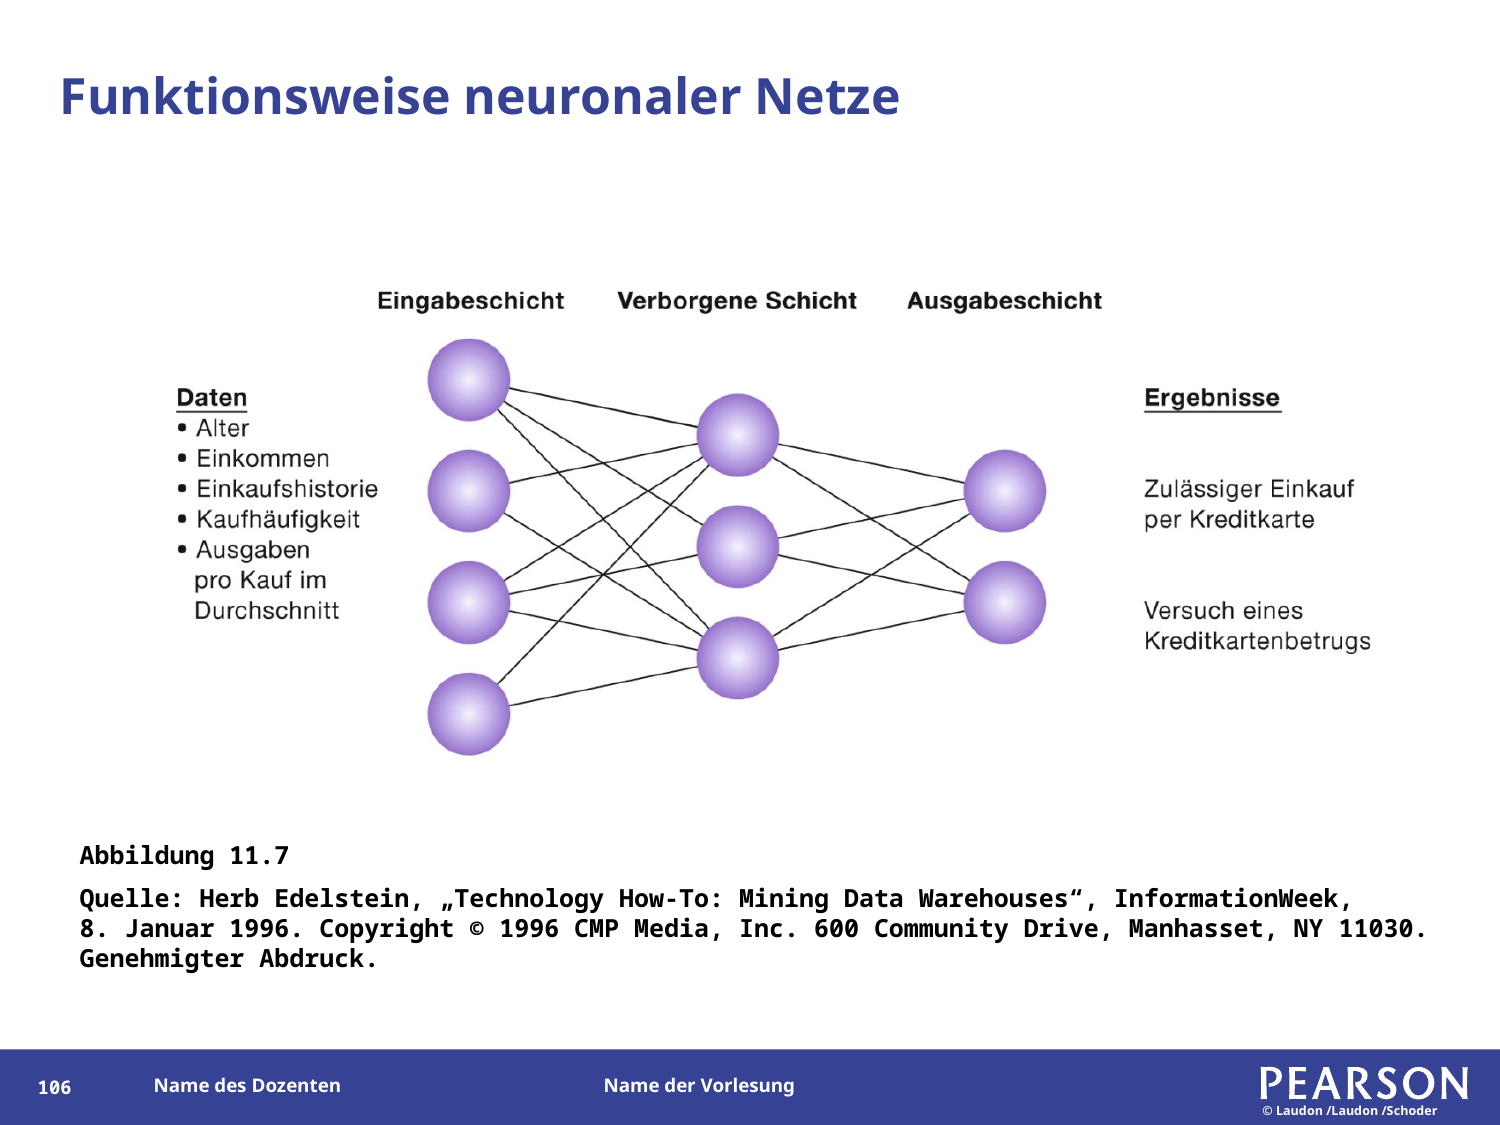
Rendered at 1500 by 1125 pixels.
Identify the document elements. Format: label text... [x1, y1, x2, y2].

slide_number 105 [22, 1067, 136, 1098]
title Funktionsweise neuronaler Netze [59, 64, 1410, 213]
picture [58, 278, 1490, 771]
text_box Abbildung 11.7 Quelle: Herb Edelstein, „Technology How-To: Mining Data Warehouses“, InformationWeek, 8. Januar 1996. Copyright © 1996 CMP Media, Inc. 600 Community Drive, Manhasset, NY 11030. Genehmigter Abdruck. [64, 832, 1460, 980]
